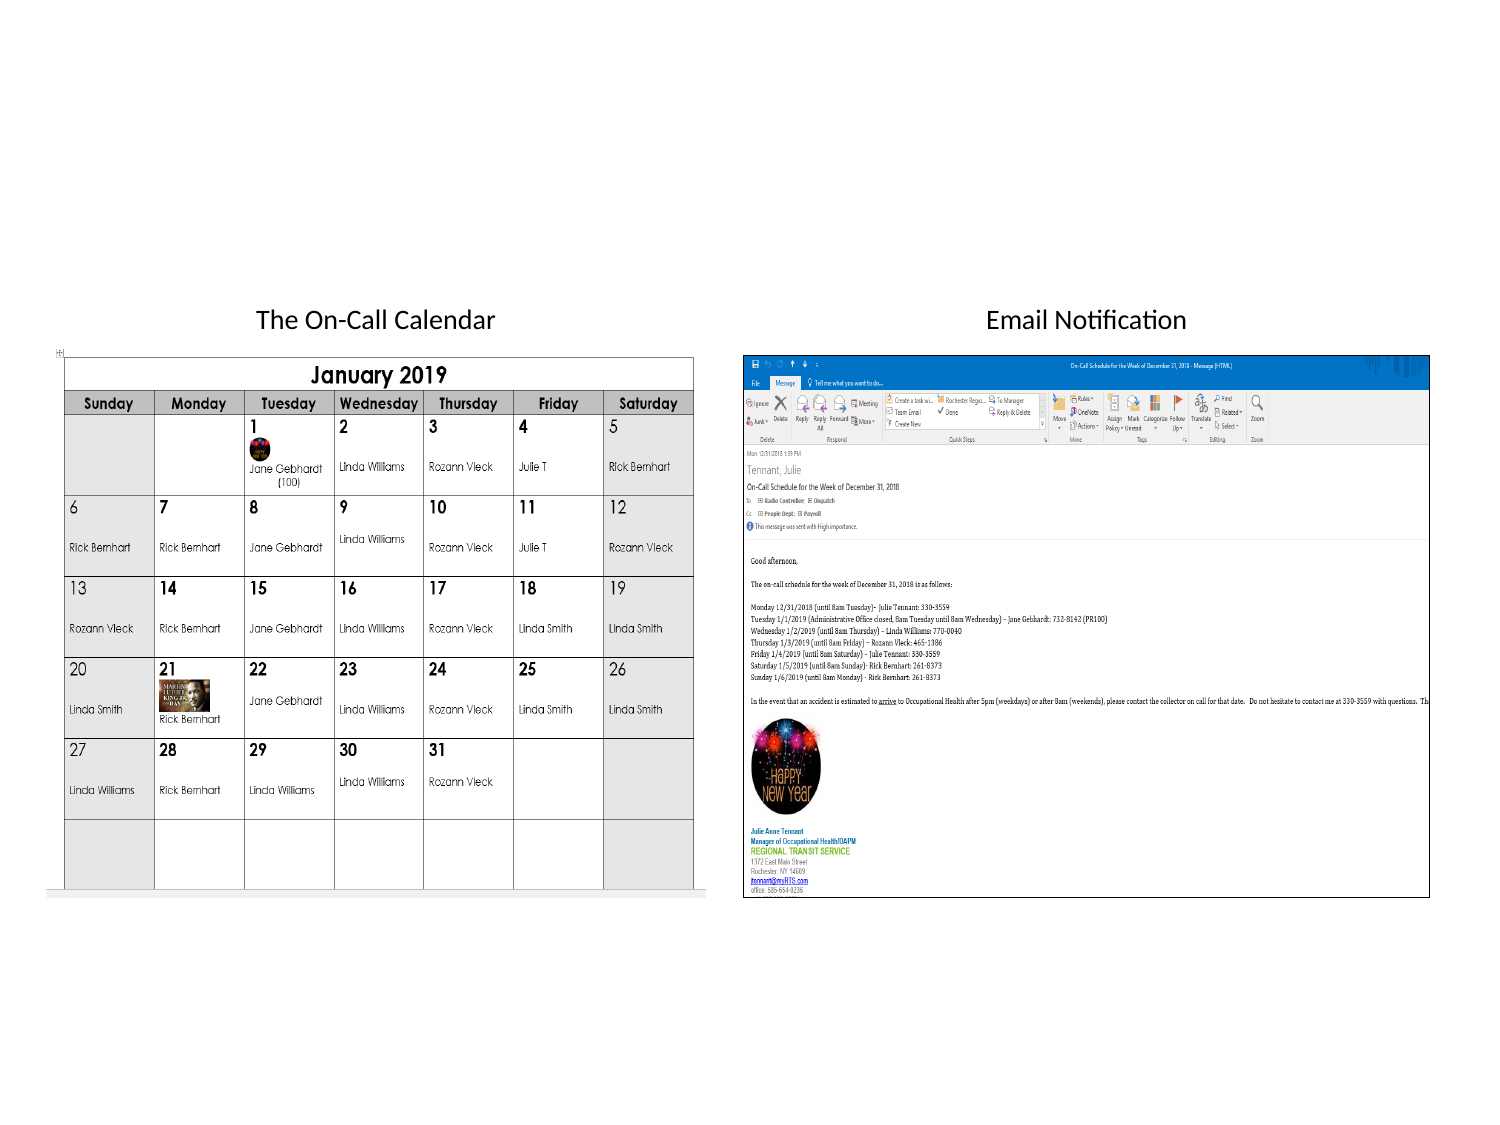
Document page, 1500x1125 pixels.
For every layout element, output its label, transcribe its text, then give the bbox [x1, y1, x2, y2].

text_box The On-Call Calendar [69, 294, 683, 343]
picture [46, 349, 706, 898]
picture [743, 355, 1430, 898]
text_box Email Notification [780, 294, 1394, 343]
